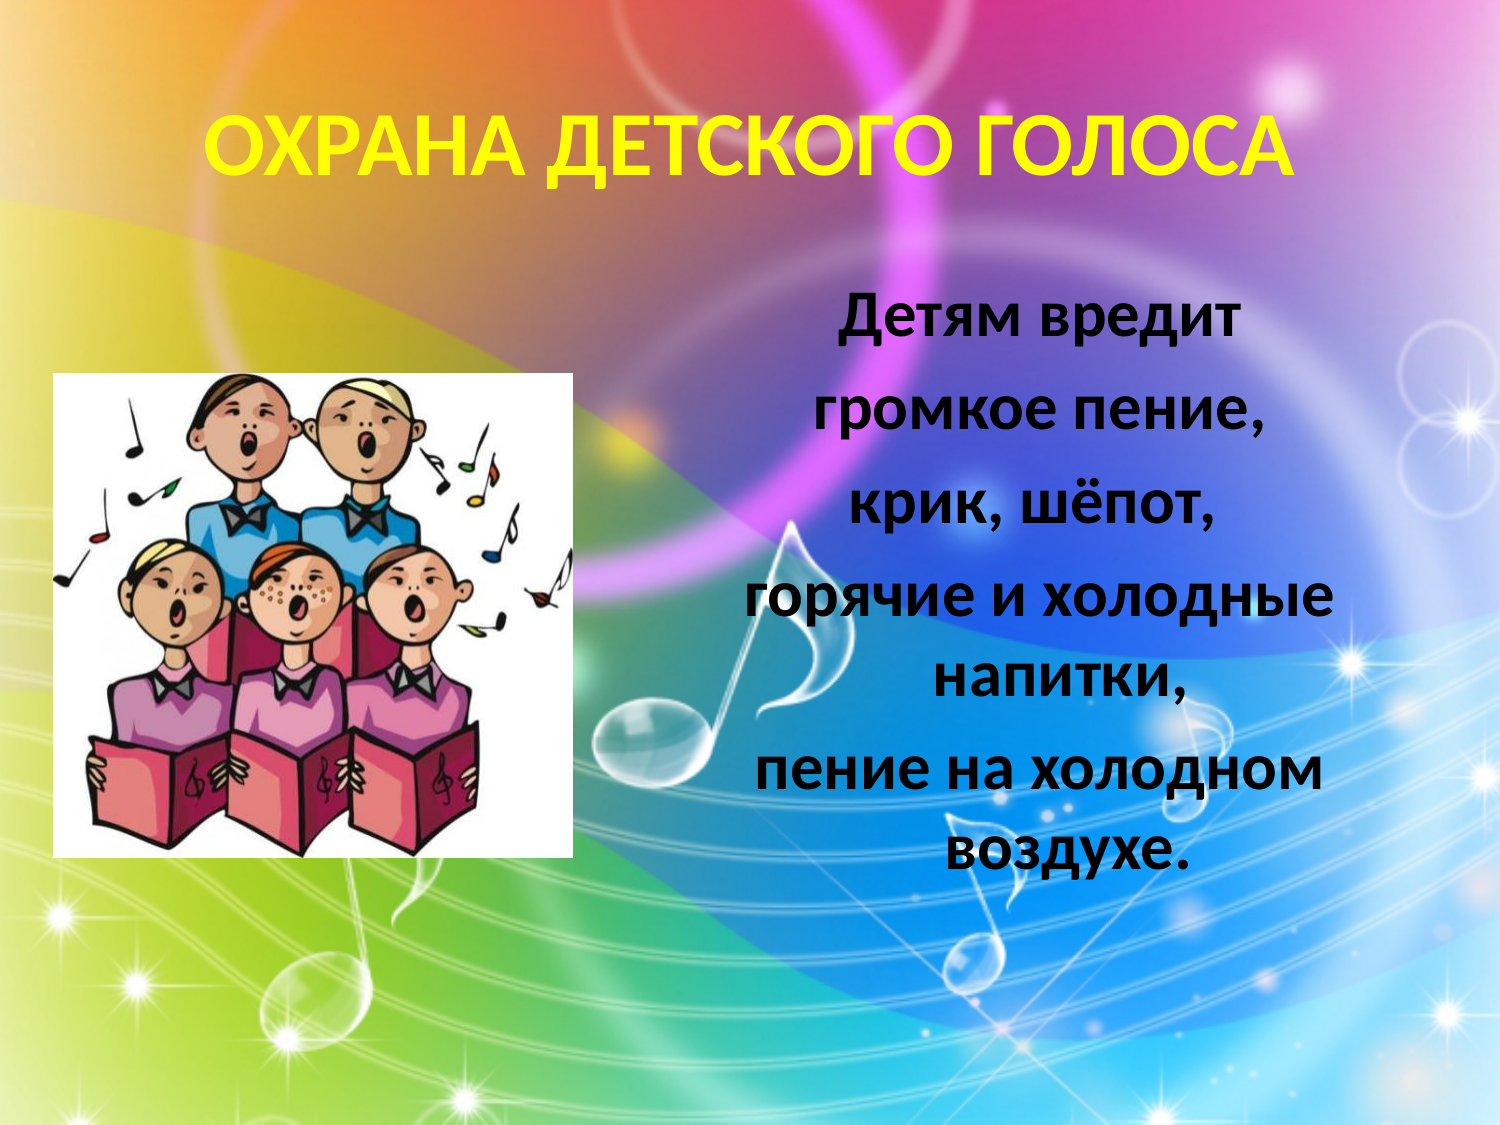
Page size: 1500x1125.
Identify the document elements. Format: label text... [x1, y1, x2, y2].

title ОХРАНА ДЕТСКОГО ГОЛОСА [75, 45, 1425, 233]
picture [0, 0, 1500, 1125]
list Детям вредит громкое пение, крик, шёпот, горячие и холодные напитки, пение на холодном воздухе. [655, 262, 1425, 1005]
